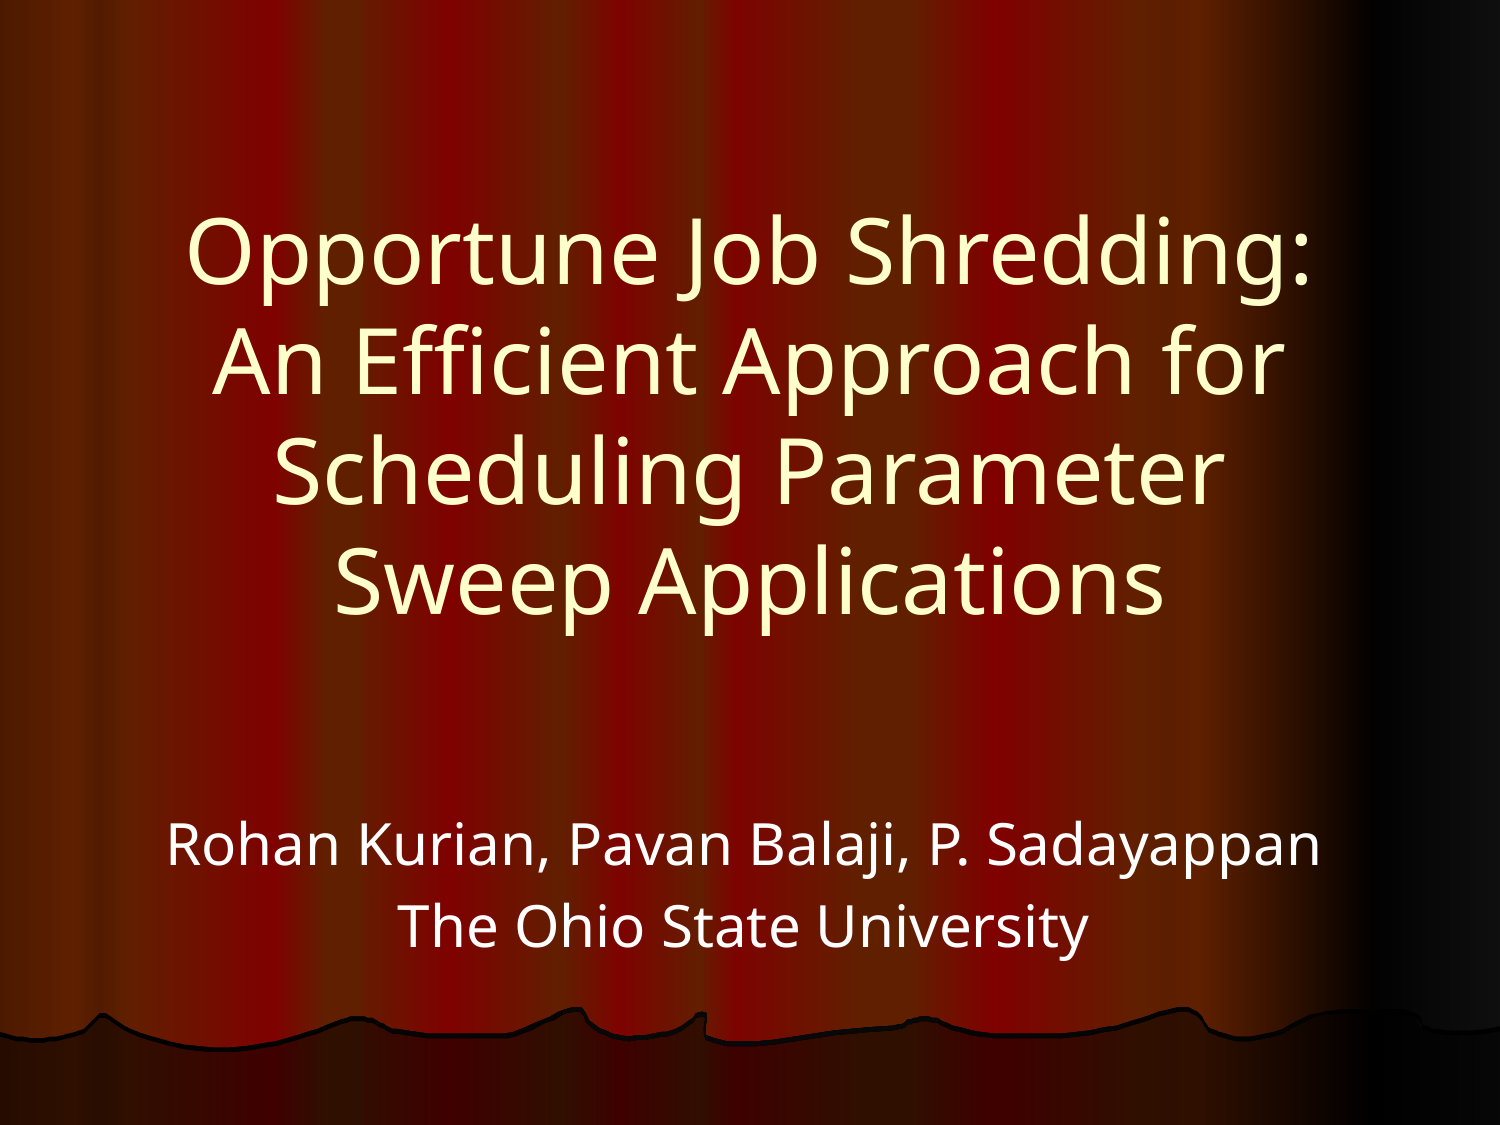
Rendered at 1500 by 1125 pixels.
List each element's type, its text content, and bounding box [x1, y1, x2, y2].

title Opportune Job Shredding: An Efficient Approach for Scheduling Parameter Sweep Applications [112, 262, 1388, 563]
subtitle Rohan Kurian, Pavan Balaji, P. Sadayappan The Ohio State University [137, 800, 1350, 988]
